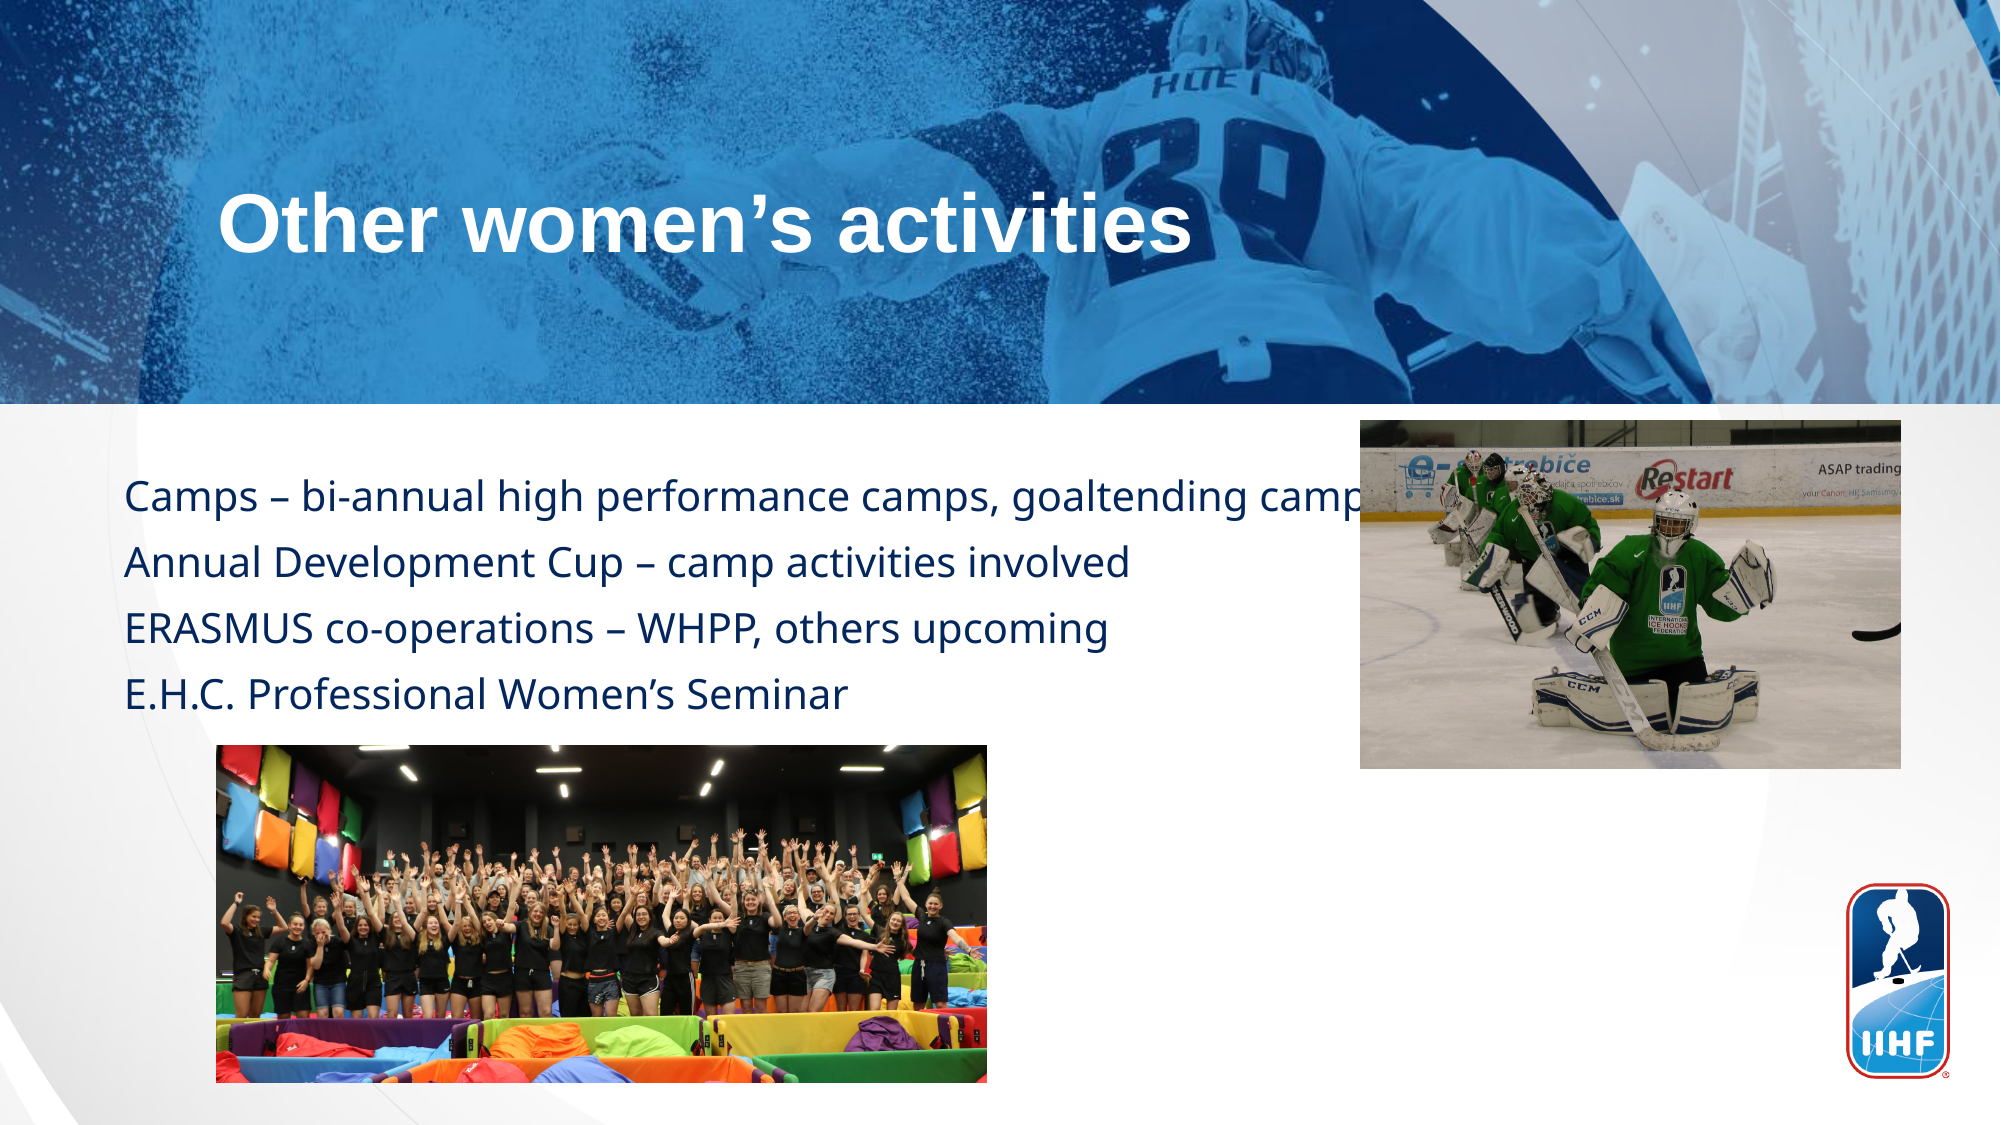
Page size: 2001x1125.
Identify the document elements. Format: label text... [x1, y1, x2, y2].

picture [0, 0, 2000, 1125]
list Other women’s activities [202, 101, 1798, 374]
list Camps – bi-annual high performance camps, goaltending camps Annual Development Cup – camp activities involved ERASMUS co-operations – WHPP, others upcoming E.H.C. Professional Women’s Seminar [109, 468, 1769, 1111]
